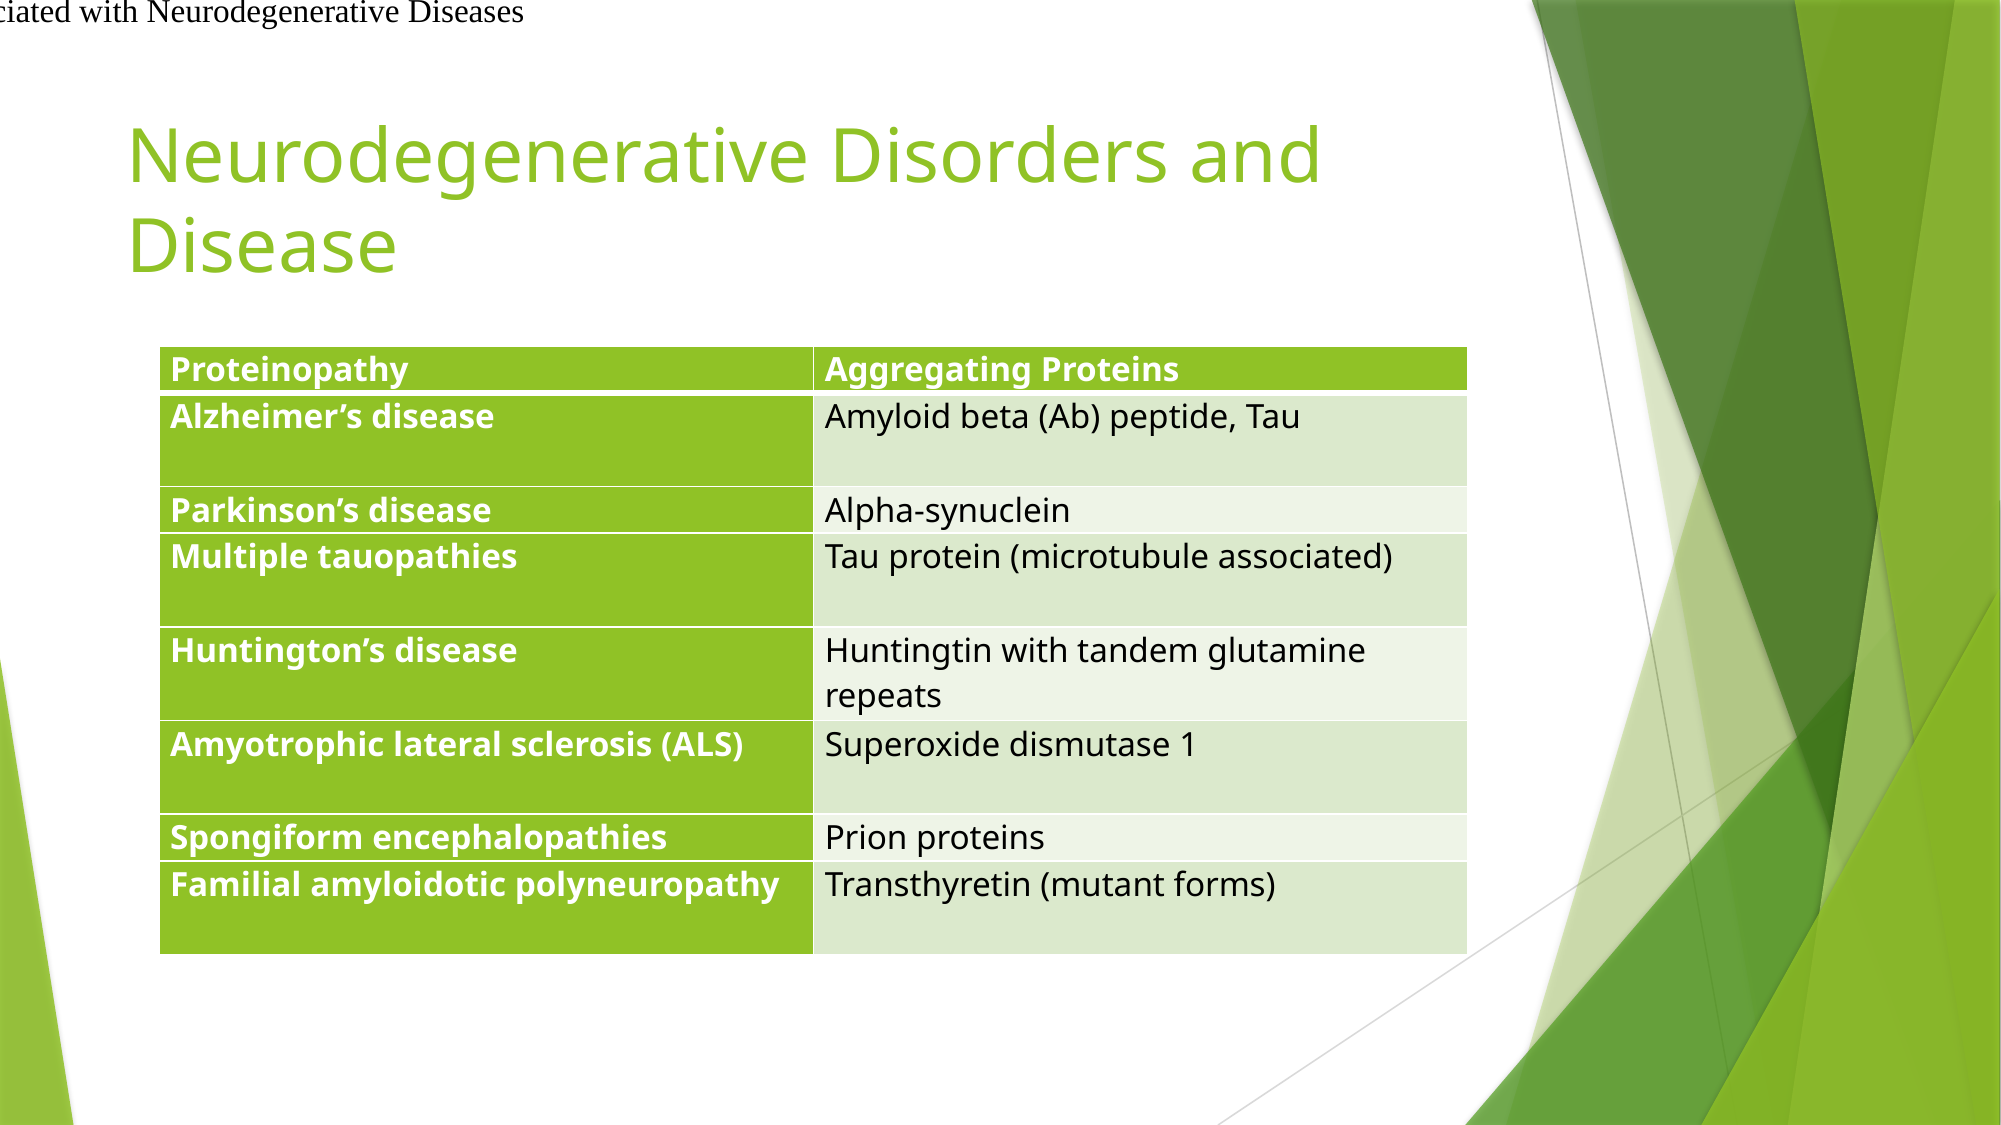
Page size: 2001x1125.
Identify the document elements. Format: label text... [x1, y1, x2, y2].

table_cell Huntington’s disease [160, 628, 813, 720]
table_cell Familial amyloidotic polyneuropathy [160, 862, 813, 954]
table_cell Tau protein (microtubule associated) [814, 534, 1467, 626]
table_cell Spongiform encephalopathies [160, 815, 813, 860]
title Neurodegenerative Disorders and Disease [111, 99, 1522, 317]
table_cell Amyotrophic lateral sclerosis (ALS) [160, 721, 813, 813]
text_box Misfolded Proteins Associated with Neurodegenerative Diseases [0, 0, 2000, 82]
table_cell Alpha-synuclein [814, 487, 1467, 532]
table_cell Alzheimer’s disease [160, 396, 813, 486]
table_cell Superoxide dismutase 1 [814, 721, 1467, 813]
table_cell Prion proteins [814, 815, 1467, 860]
table_cell Amyloid beta (Ab) peptide, Tau [814, 396, 1467, 486]
table_cell Parkinson’s disease [160, 487, 813, 532]
table_header Aggregating Proteins [814, 347, 1467, 390]
table_cell Transthyretin (mutant forms) [814, 862, 1467, 954]
table_cell Multiple tauopathies [160, 534, 813, 626]
table_cell Huntingtin with tandem glutamine repeats [814, 628, 1467, 720]
table_header Proteinopathy [160, 347, 813, 390]
